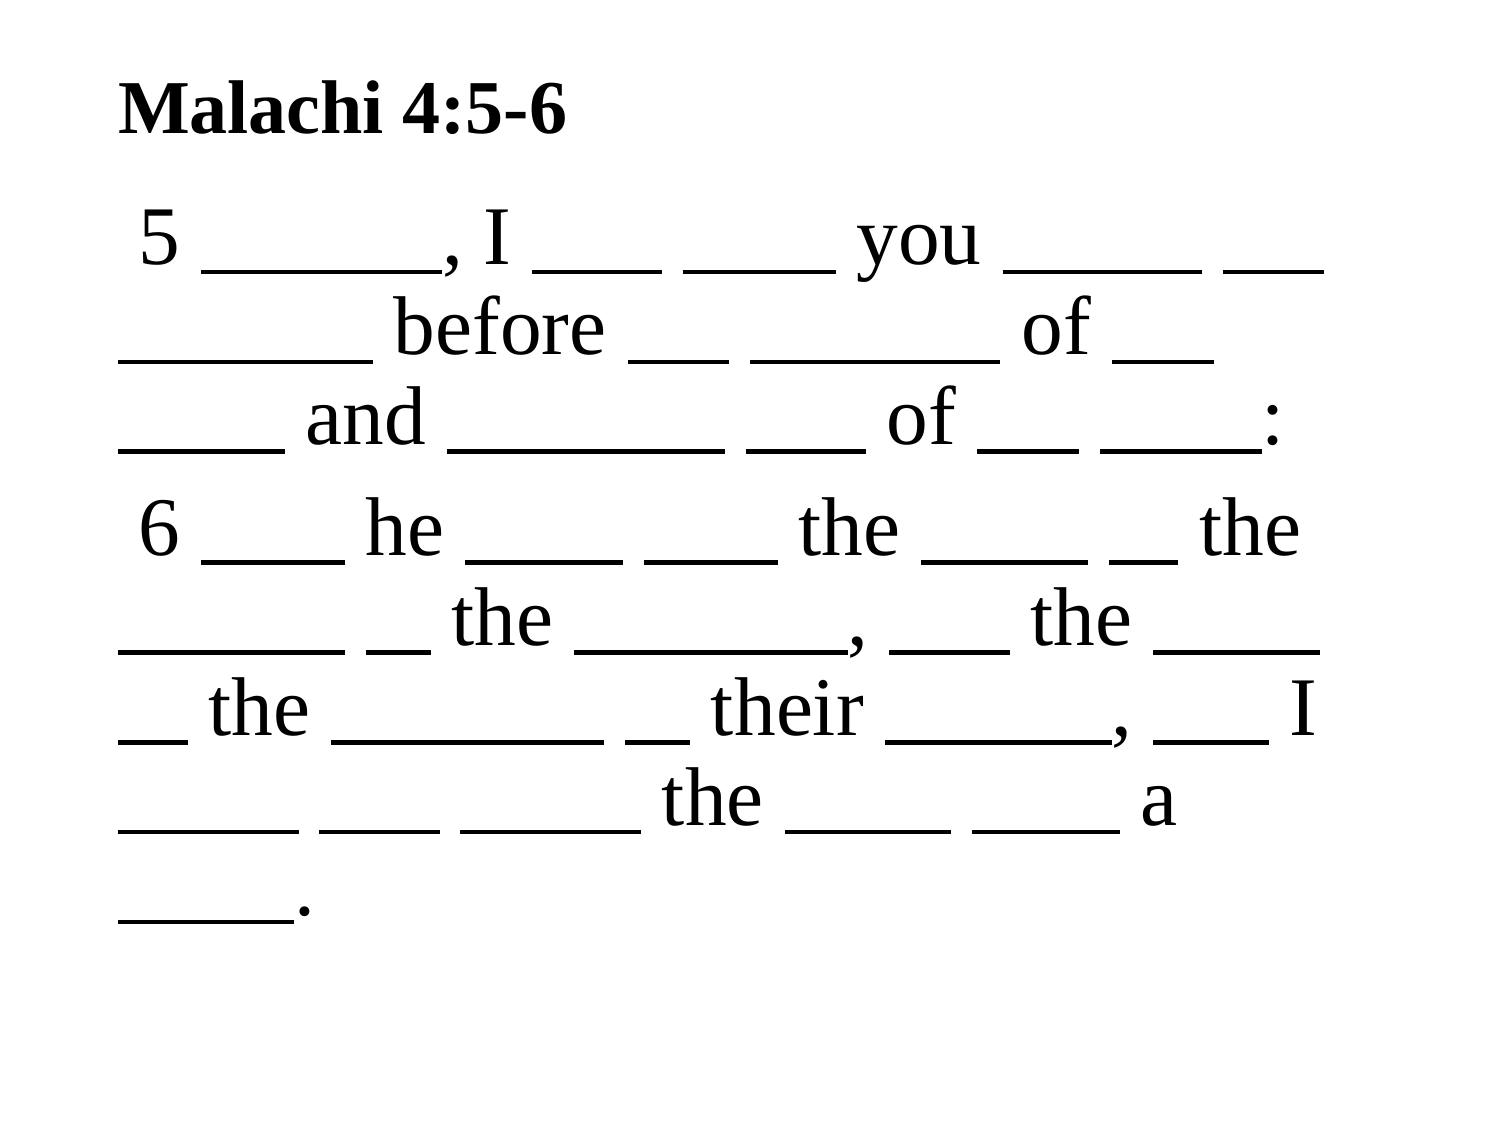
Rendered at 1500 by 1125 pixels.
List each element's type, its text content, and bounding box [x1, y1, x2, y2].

title Malachi 4:5-6 [103, 59, 1397, 158]
list 5 Behold, I will send you Elijah the prophet before the coming of the great and dreadful day of the Lord: 6 And he shall turn the heart of the fathers to the children, and the heart of the children to their fathers, lest I come and smite the earth with a curse. [103, 185, 1397, 1061]
